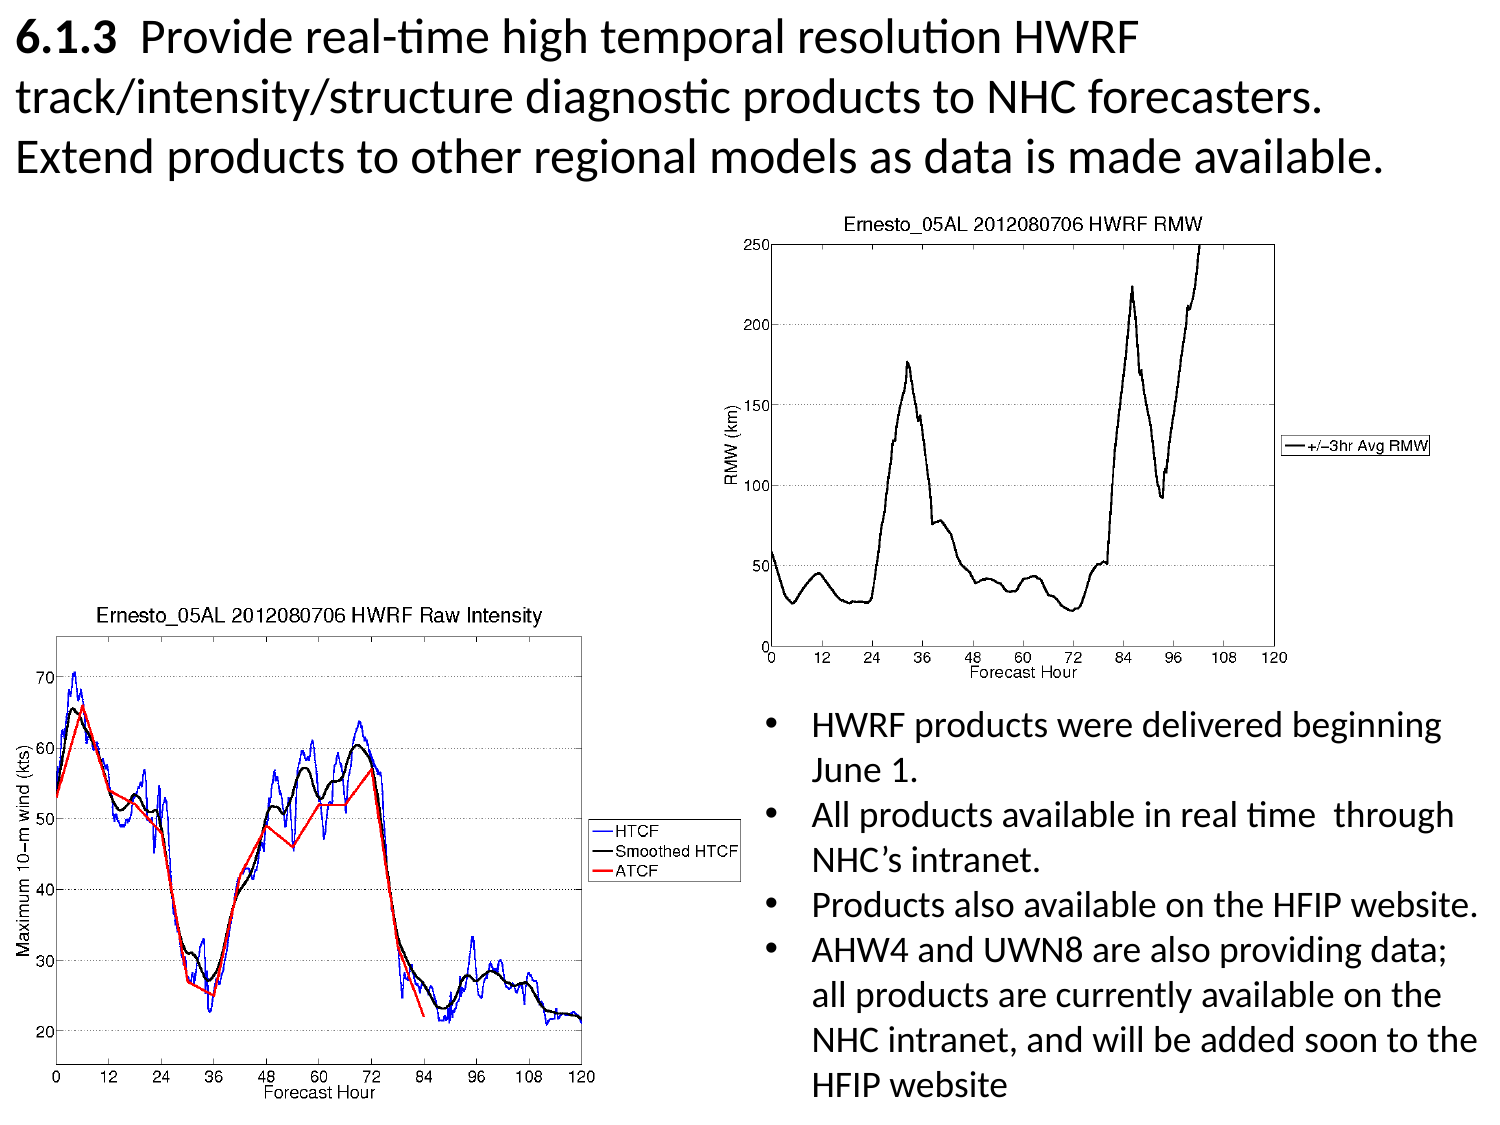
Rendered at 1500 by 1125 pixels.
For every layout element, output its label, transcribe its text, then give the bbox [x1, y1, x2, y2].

picture [0, 206, 1443, 1123]
text_box HWRF products were delivered beginning June 1. All products available in real time through NHC’s intranet. Products also available on the HFIP website. AHW4 and UWN8 are also providing data; all products are currently available on the NHC intranet, and will be added soon to the HFIP website [754, 693, 1500, 1113]
title 6.1.3 Provide real-time high temporal resolution HWRF track/intensity/structure diagnostic products to NHC forecasters. Extend products to other regional models as data is made available. [0, 0, 1500, 188]
